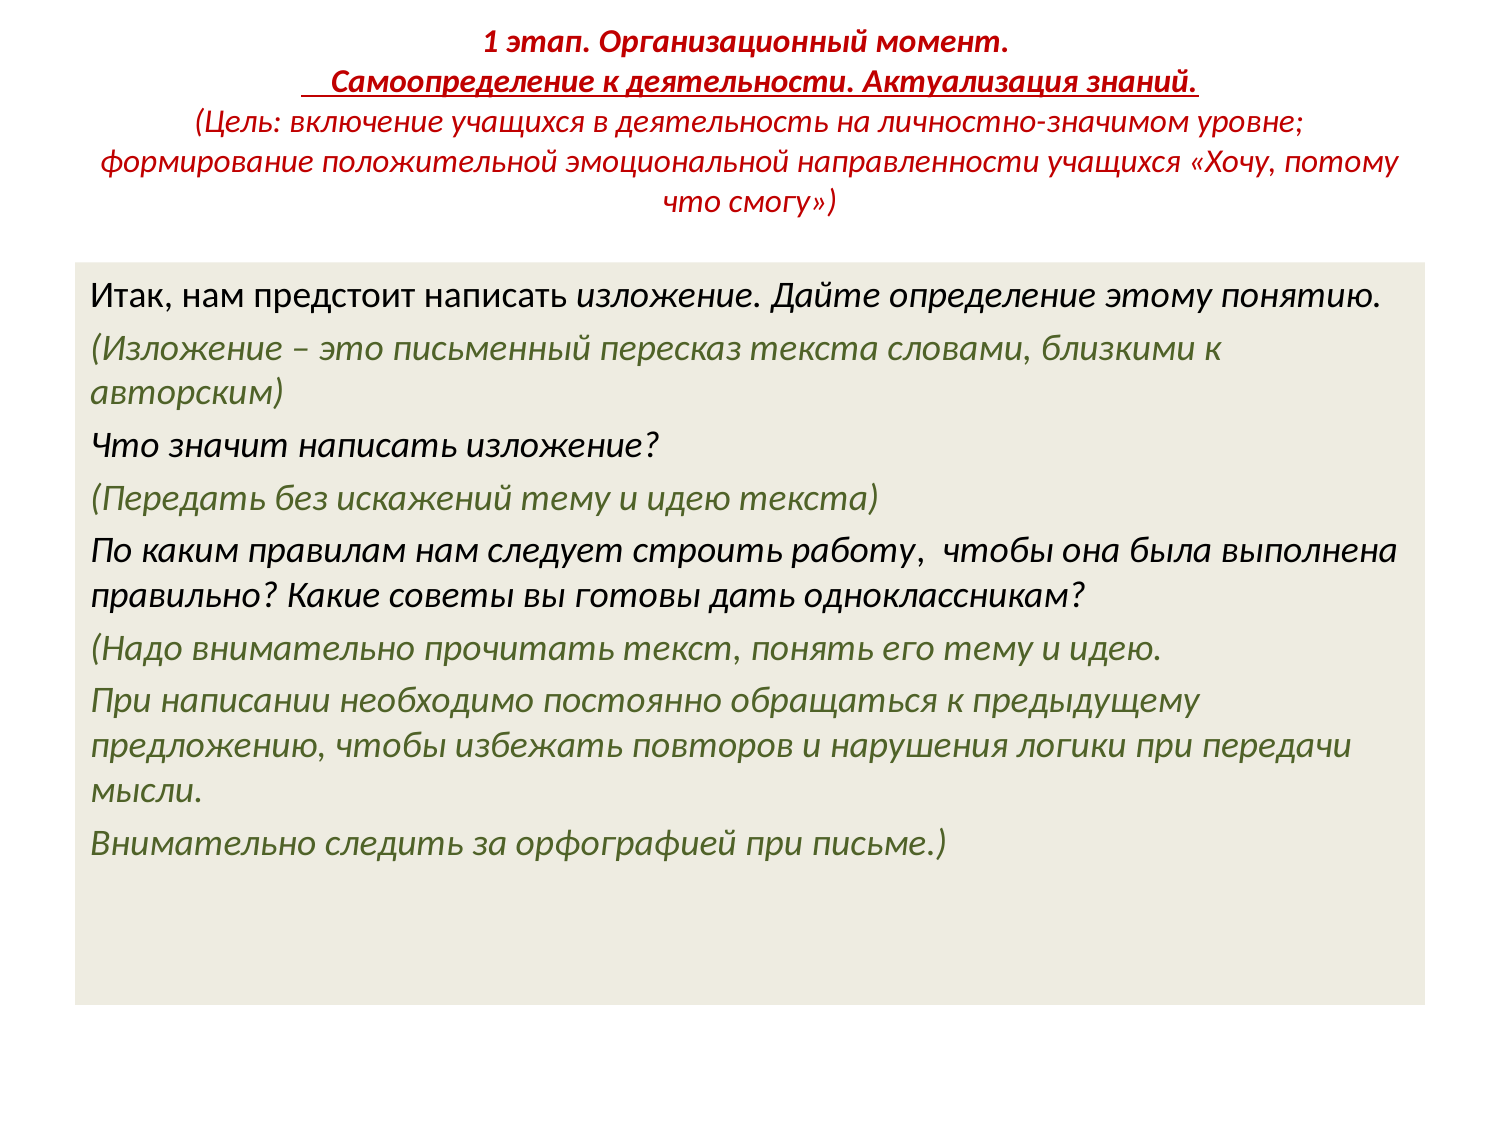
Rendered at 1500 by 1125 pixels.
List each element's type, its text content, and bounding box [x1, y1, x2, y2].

title 1 этап. Организационный момент. Самоопределение к деятельности. Актуализация знаний. (Цель: включение учащихся в деятельность на личностно-значимом уровне; формирование положительной эмоциональной направленности учащихся «Хочу, потому что смогу») [75, 45, 1425, 233]
list Итак, нам предстоит написать изложение. Дайте определение этому понятию. (Изложение – это письменный пересказ текста словами, близкими к авторским) Что значит написать изложение? (Передать без искажений тему и идею текста) По каким правилам нам следует строить работу, чтобы она была выполнена правильно? Какие советы вы готовы дать одноклассникам? (Надо внимательно прочитать текст, понять его тему и идею. При написании необходимо постоянно обращаться к предыдущему предложению, чтобы избежать повторов и нарушения логики при передачи мысли. Внимательно следить за орфографией при письме.) [75, 262, 1425, 1005]
